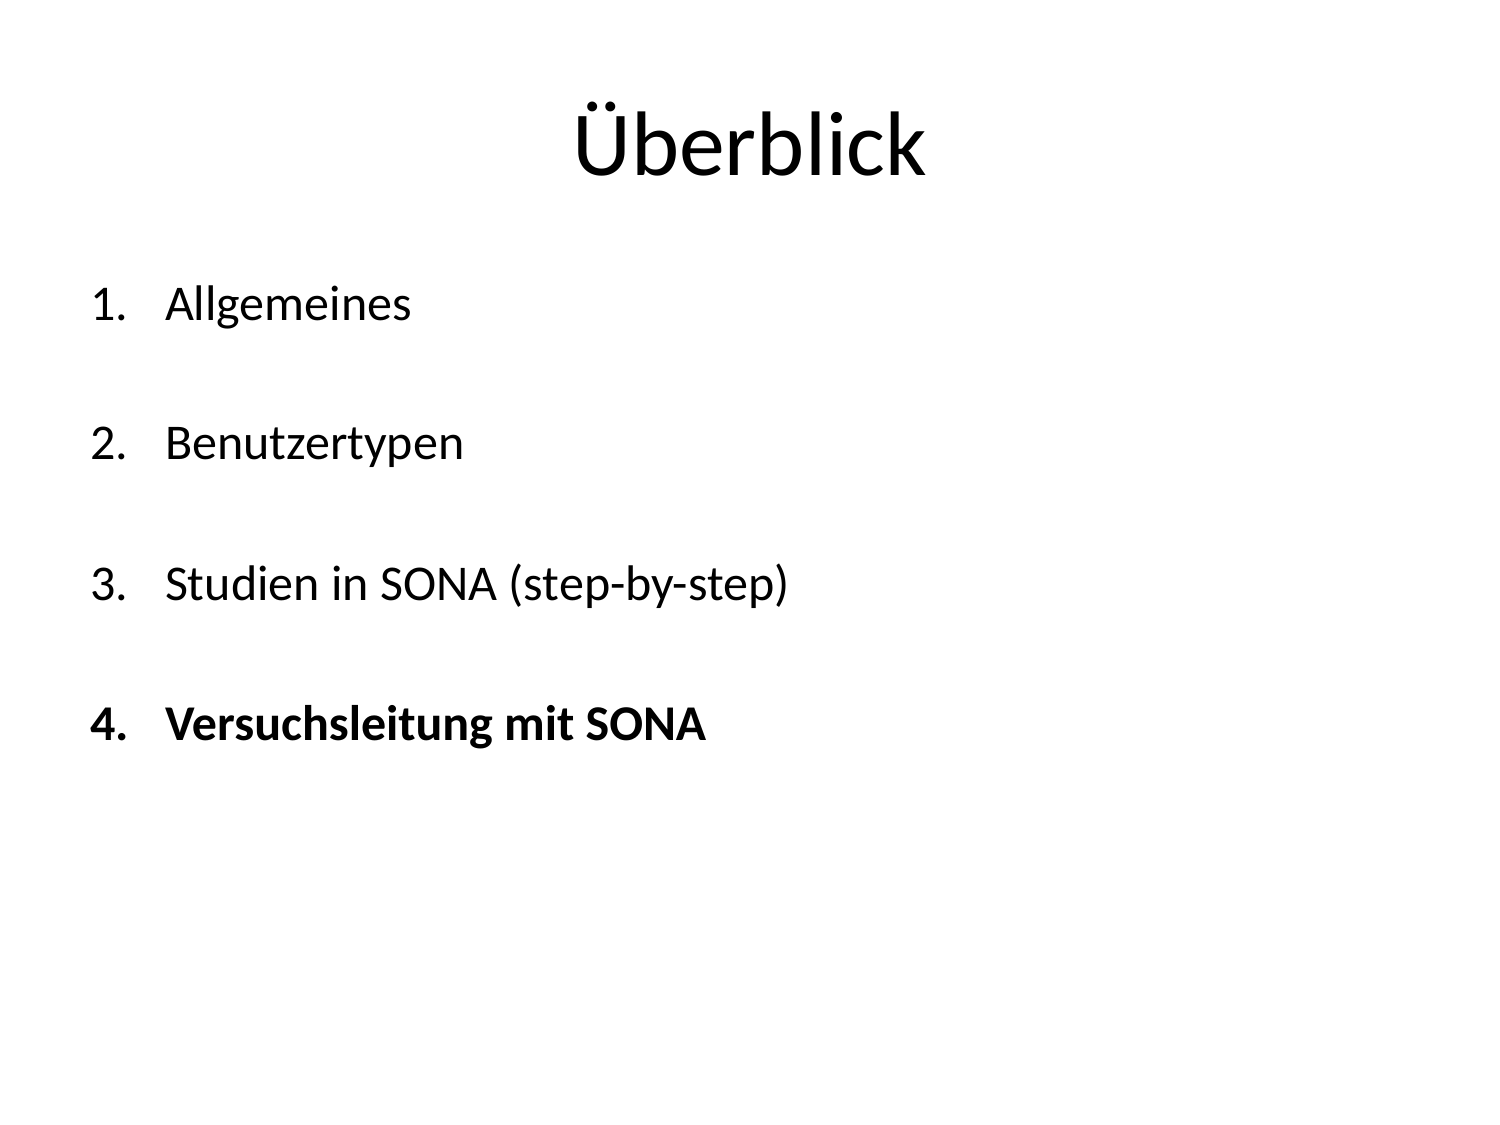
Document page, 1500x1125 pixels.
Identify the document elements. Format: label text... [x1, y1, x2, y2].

list Allgemeines Benutzertypen Studien in SONA (step-by-step) Versuchsleitung mit SONA [75, 262, 1425, 1005]
title Überblick [75, 45, 1425, 233]
